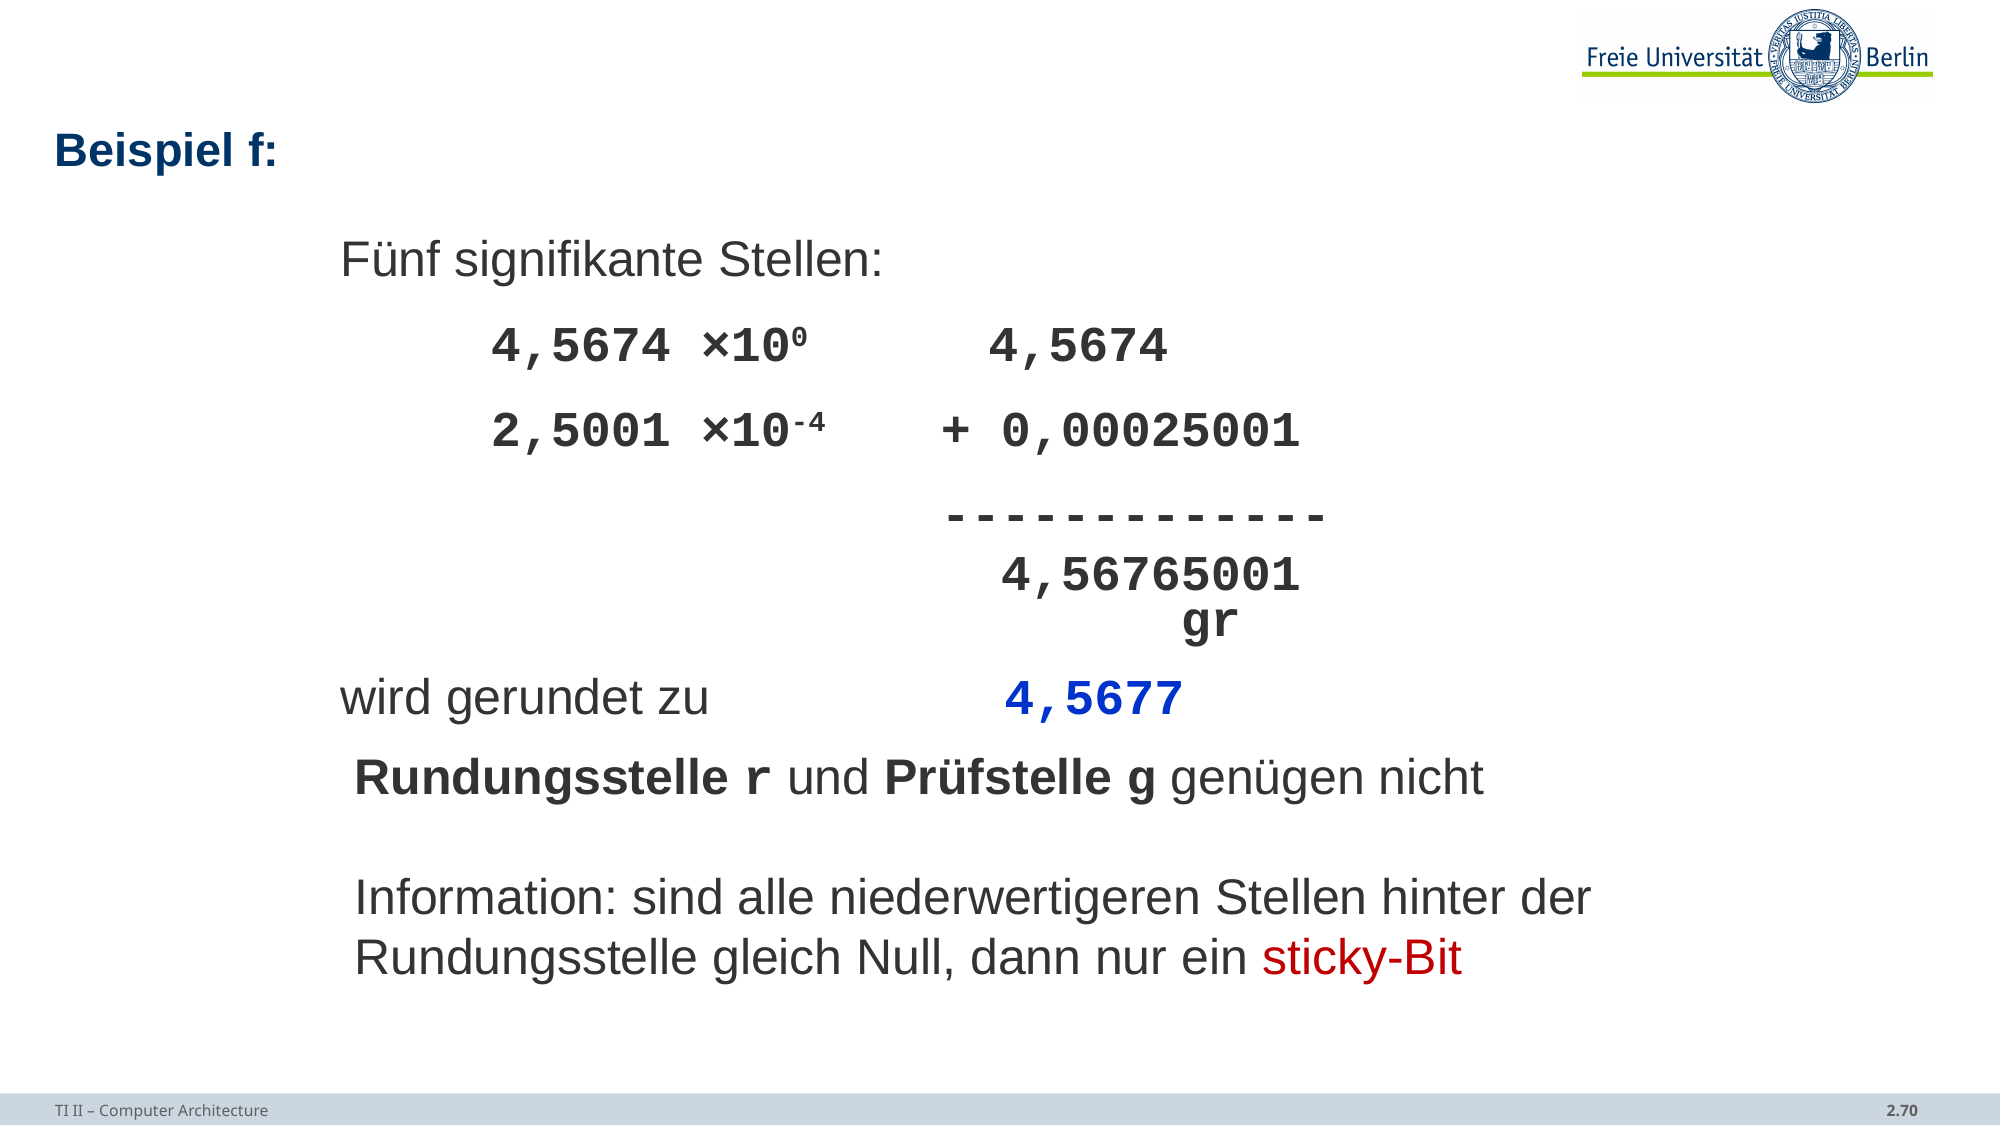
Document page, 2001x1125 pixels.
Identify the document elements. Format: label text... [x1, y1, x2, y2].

title Beispiel f: [54, 117, 1946, 188]
picture [1582, 9, 1933, 103]
text_box Rundungsstelle r und Prüfstelle g genügen nicht Information: sind alle niederwertigeren Stellen hinter der Rundungsstelle gleich Null, dann nur ein sticky-Bit [339, 737, 1623, 993]
footer TI II – Computer Architecture [54, 1093, 1363, 1125]
text_box Fünf signifikante Stellen: 4,5674 ×100 4,5674 2,5001 ×10-4 + 0,00025001 ------------- 4,56765001 gr wird gerundet zu 4,5677 [326, 219, 1675, 732]
